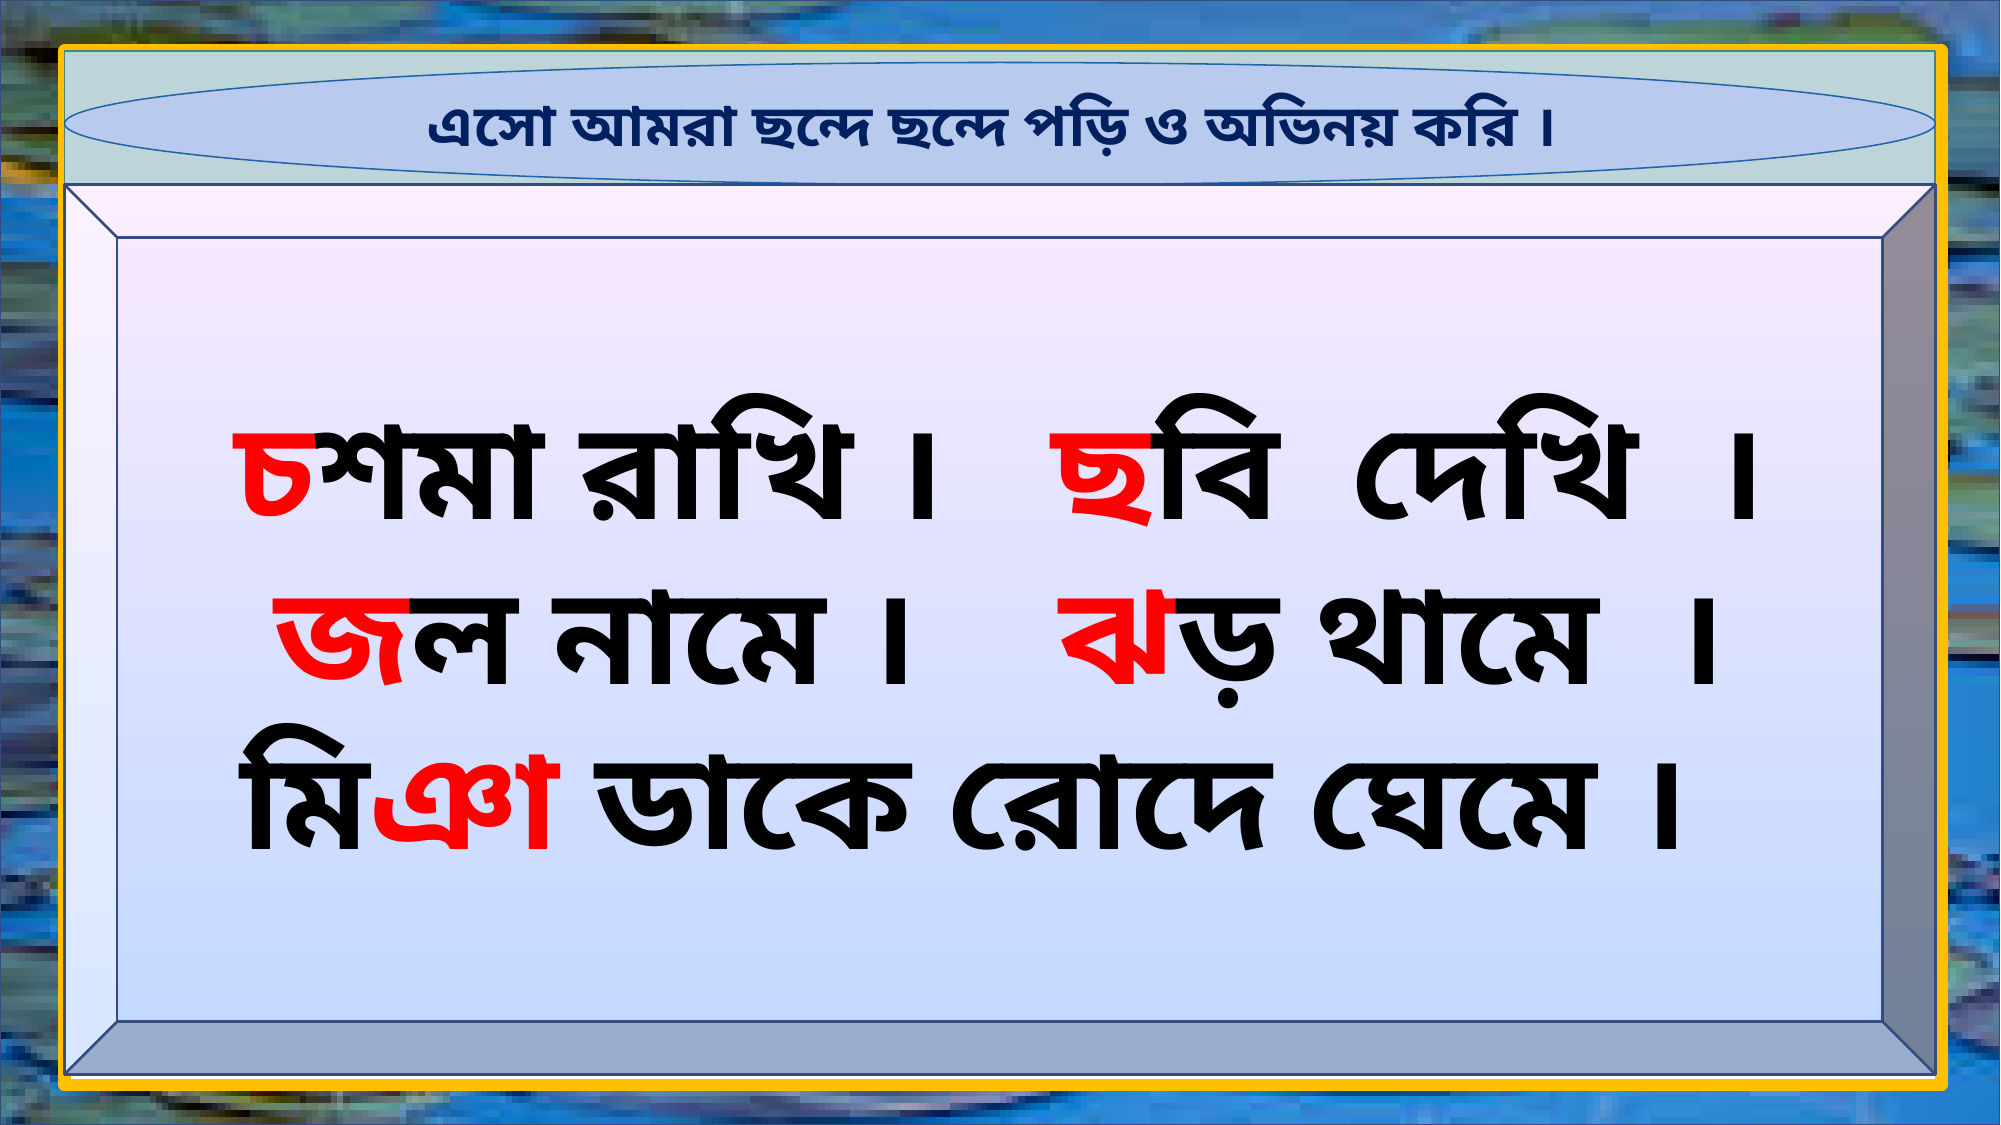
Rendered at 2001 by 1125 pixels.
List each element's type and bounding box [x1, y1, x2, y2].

text_box [0, 0, 2000, 1125]
